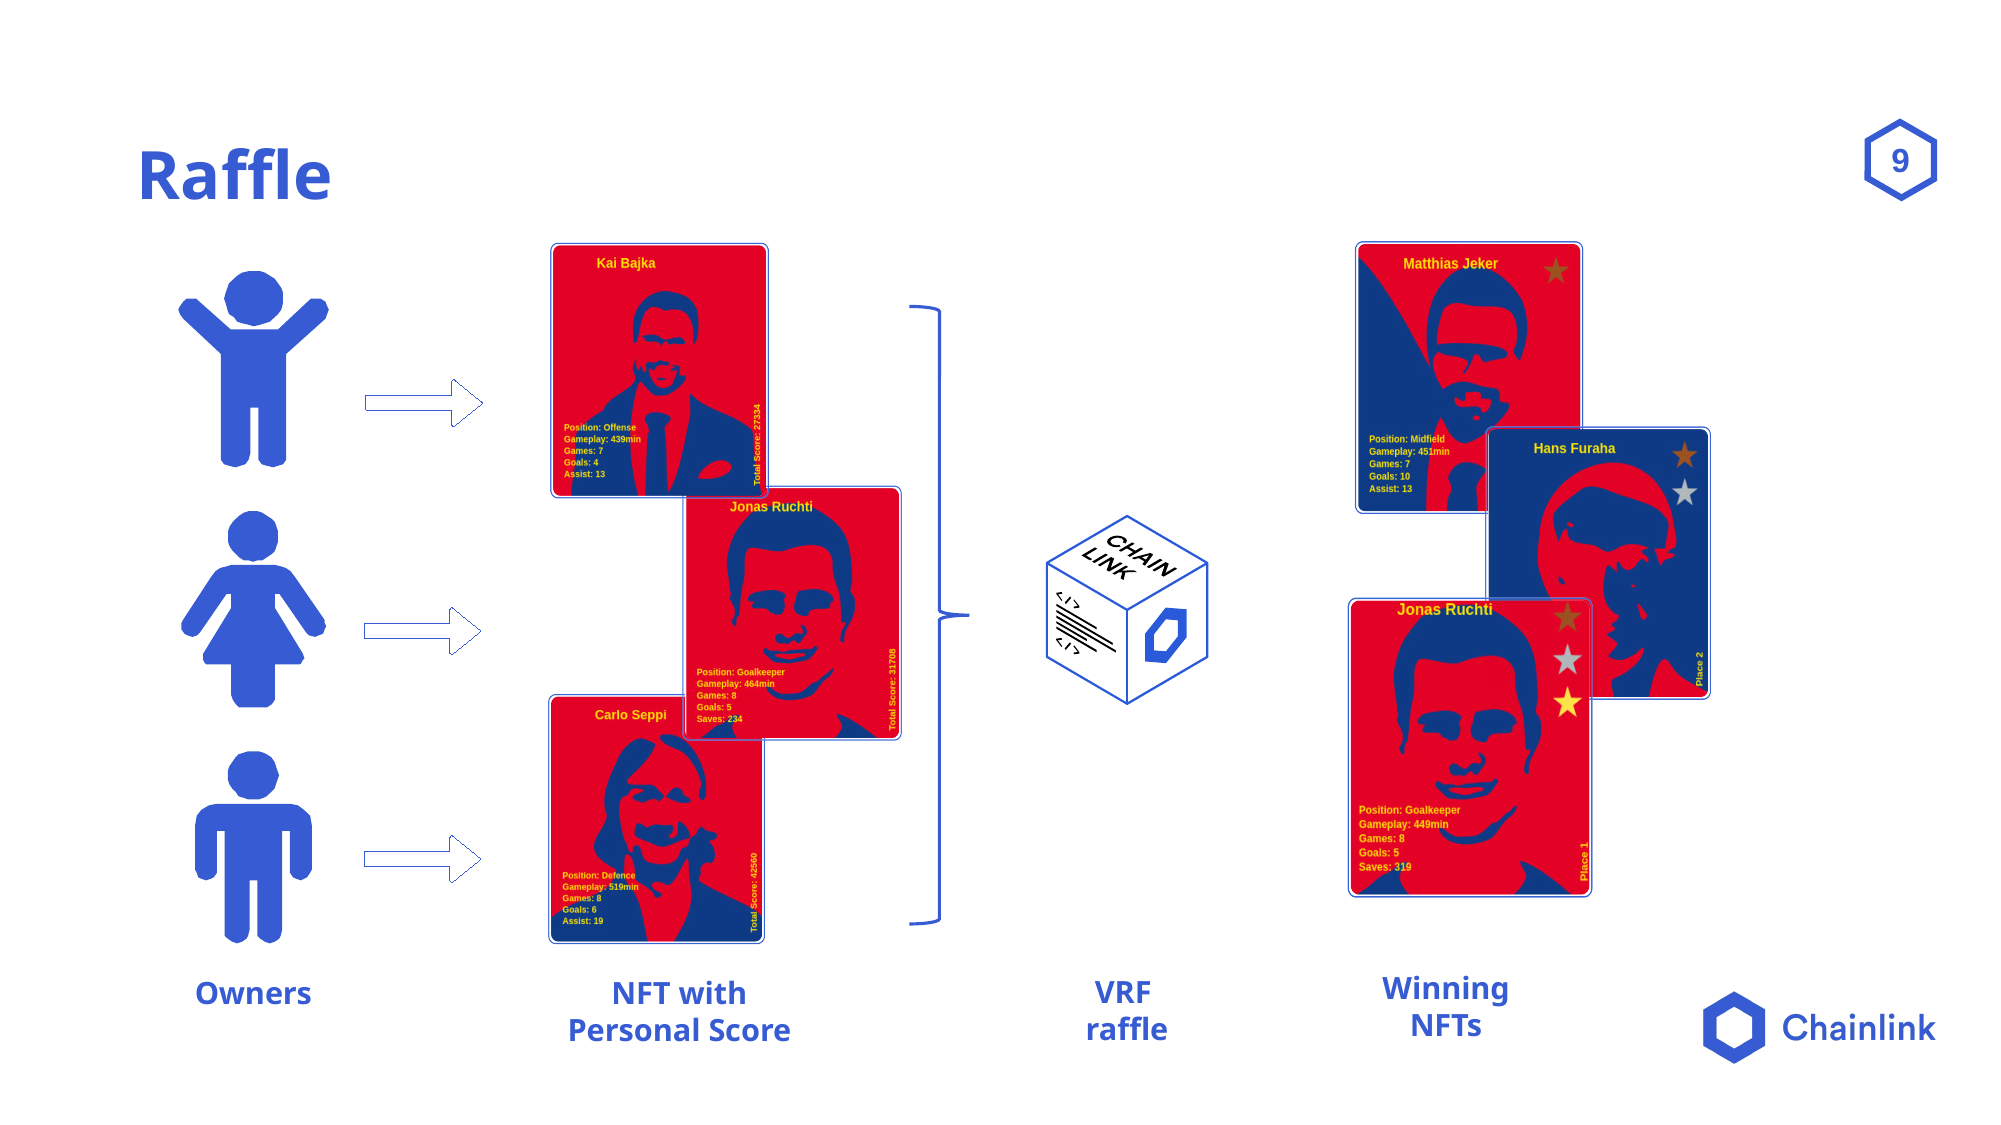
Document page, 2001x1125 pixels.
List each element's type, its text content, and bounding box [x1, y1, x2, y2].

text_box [1083, 156, 1955, 1025]
text_box 9 [1856, 132, 1945, 156]
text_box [113, 271, 394, 1030]
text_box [909, 306, 1312, 1029]
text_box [314, 163, 1139, 1030]
text_box [1880, 120, 1920, 132]
picture [1703, 1025, 1936, 1064]
text_box Raffle [116, 100, 1382, 198]
